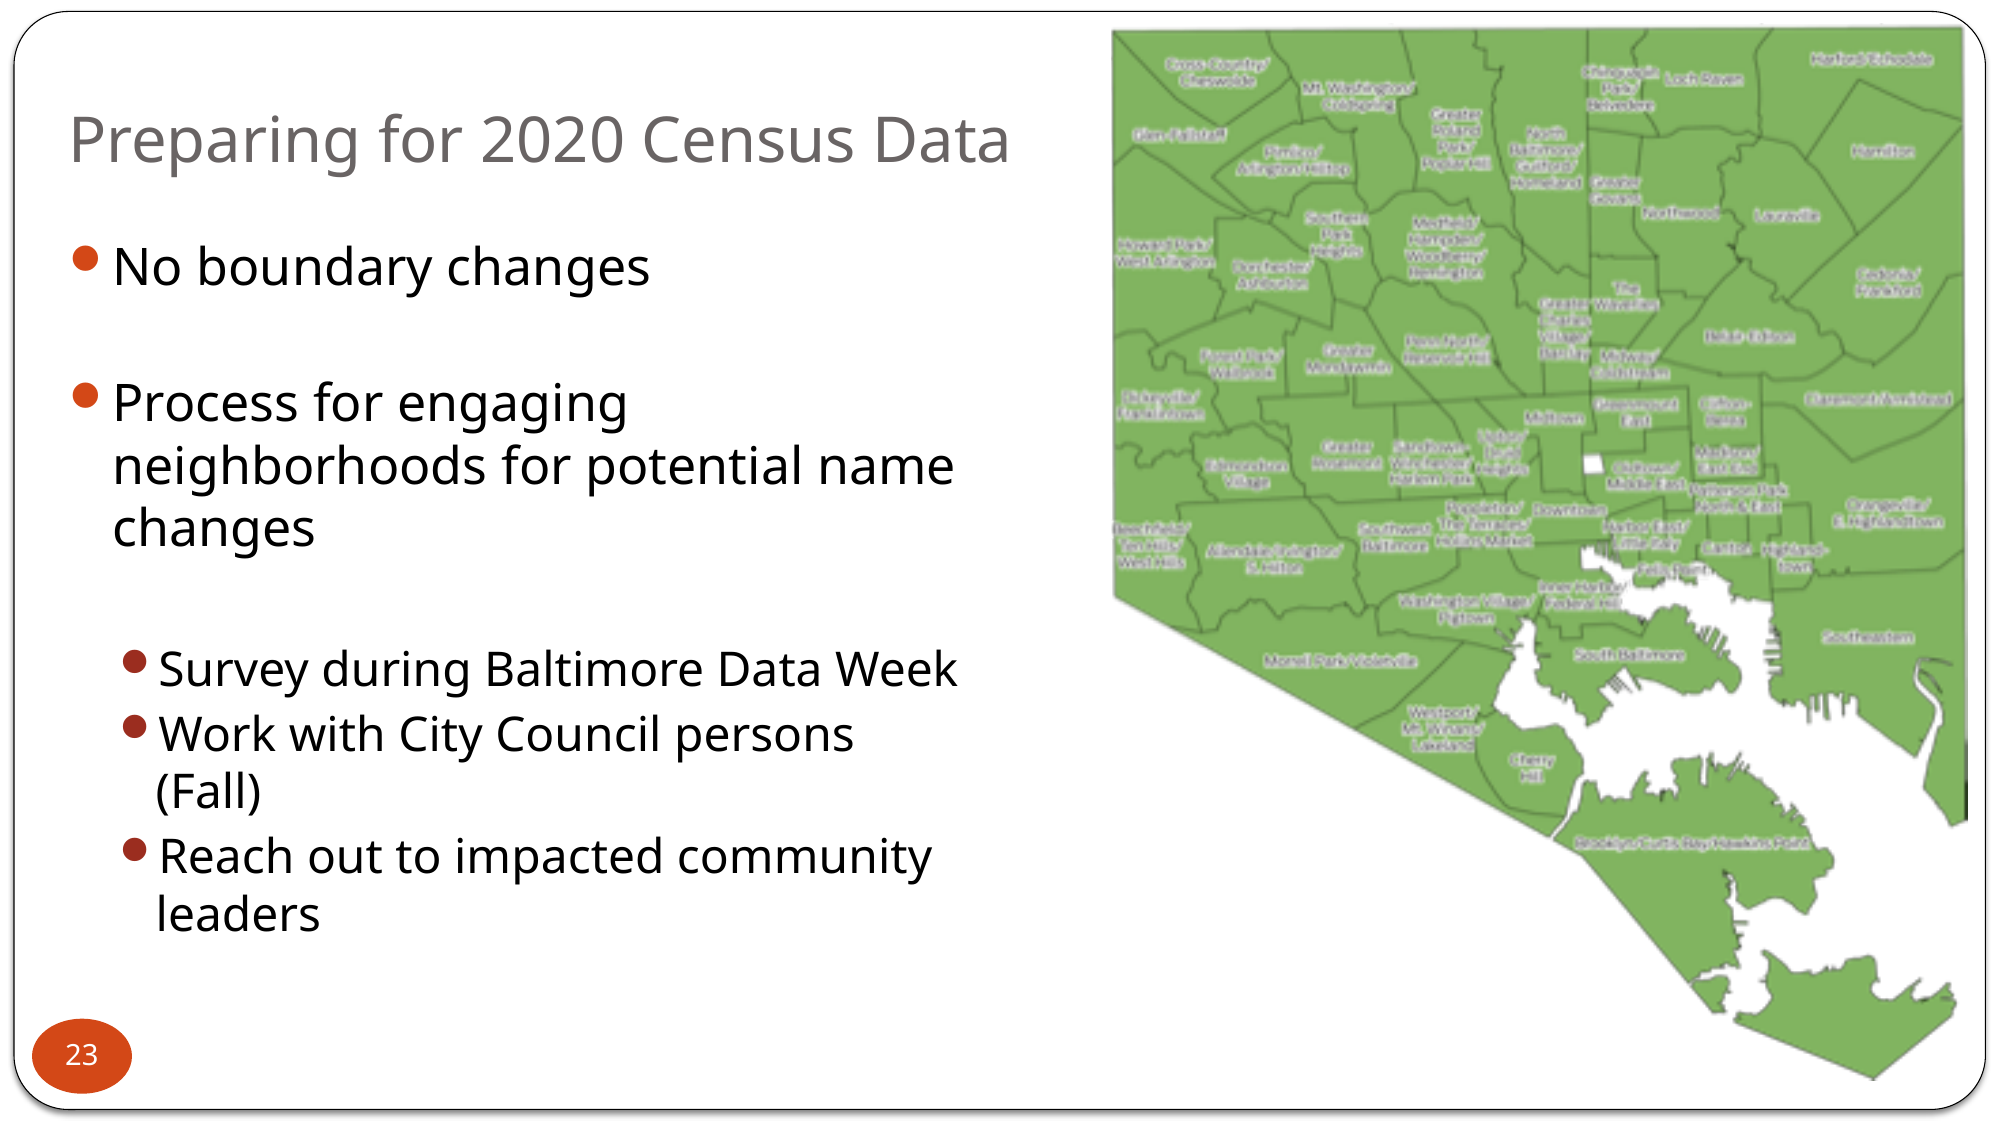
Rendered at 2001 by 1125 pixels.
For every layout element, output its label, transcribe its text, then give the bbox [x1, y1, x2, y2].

title Preparing for 2020 Census Data [53, 49, 1105, 191]
list No boundary changes Process for engaging neighborhoods for potential name changes Survey during Baltimore Data Week Work with City Council persons (Fall) Reach out to impacted community leaders [54, 225, 979, 1009]
slide_number 23 [32, 1018, 132, 1094]
picture [1111, 23, 1968, 1081]
